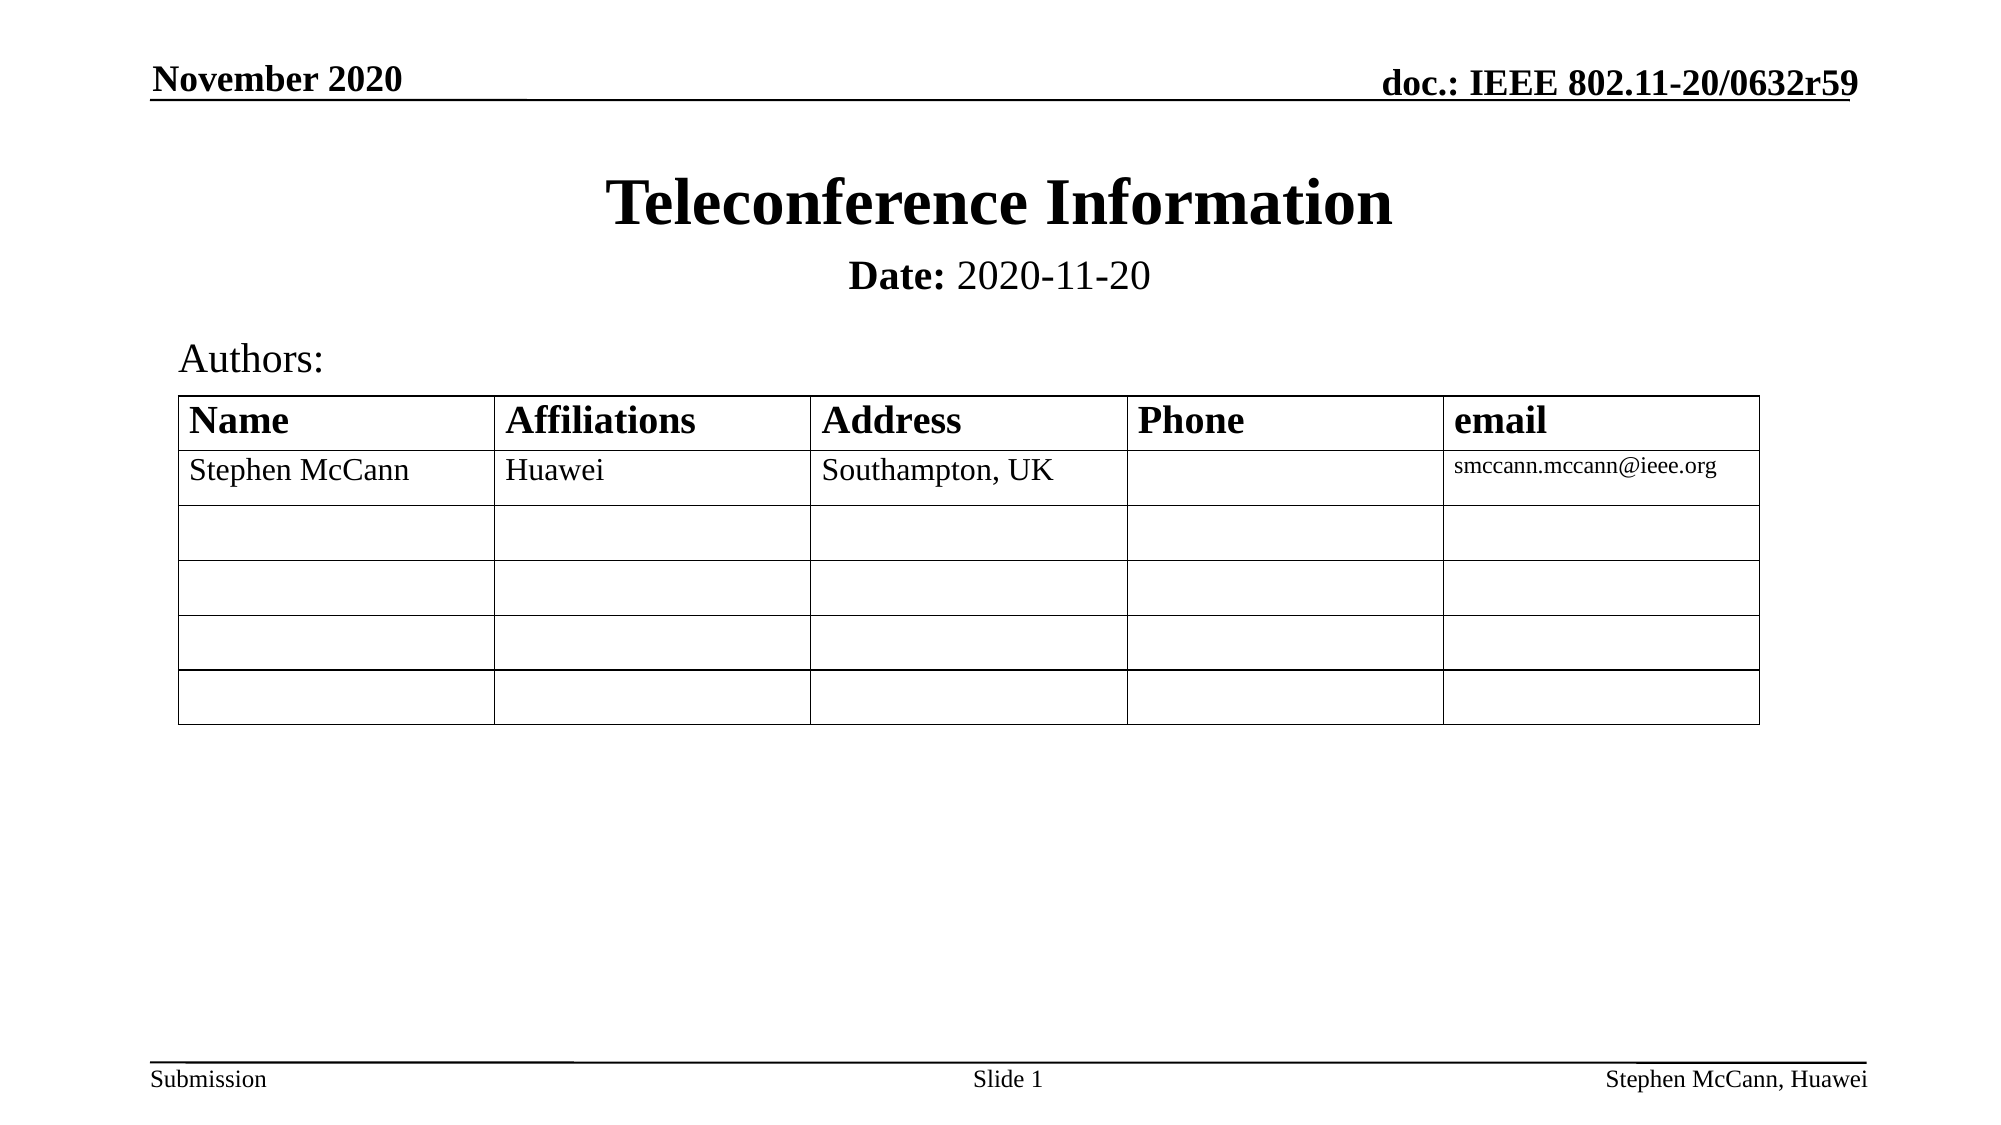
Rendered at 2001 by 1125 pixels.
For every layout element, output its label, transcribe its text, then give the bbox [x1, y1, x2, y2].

subtitle Date: 2020-11-20 [299, 239, 1701, 319]
footer Stephen McCann, Huawei [1171, 1061, 1869, 1093]
title Teleconference Information [149, 76, 1851, 319]
text_box Authors: [162, 323, 401, 387]
slide_number Slide 1 [950, 1061, 1067, 1123]
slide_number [152, 54, 563, 100]
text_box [163, 395, 1809, 794]
